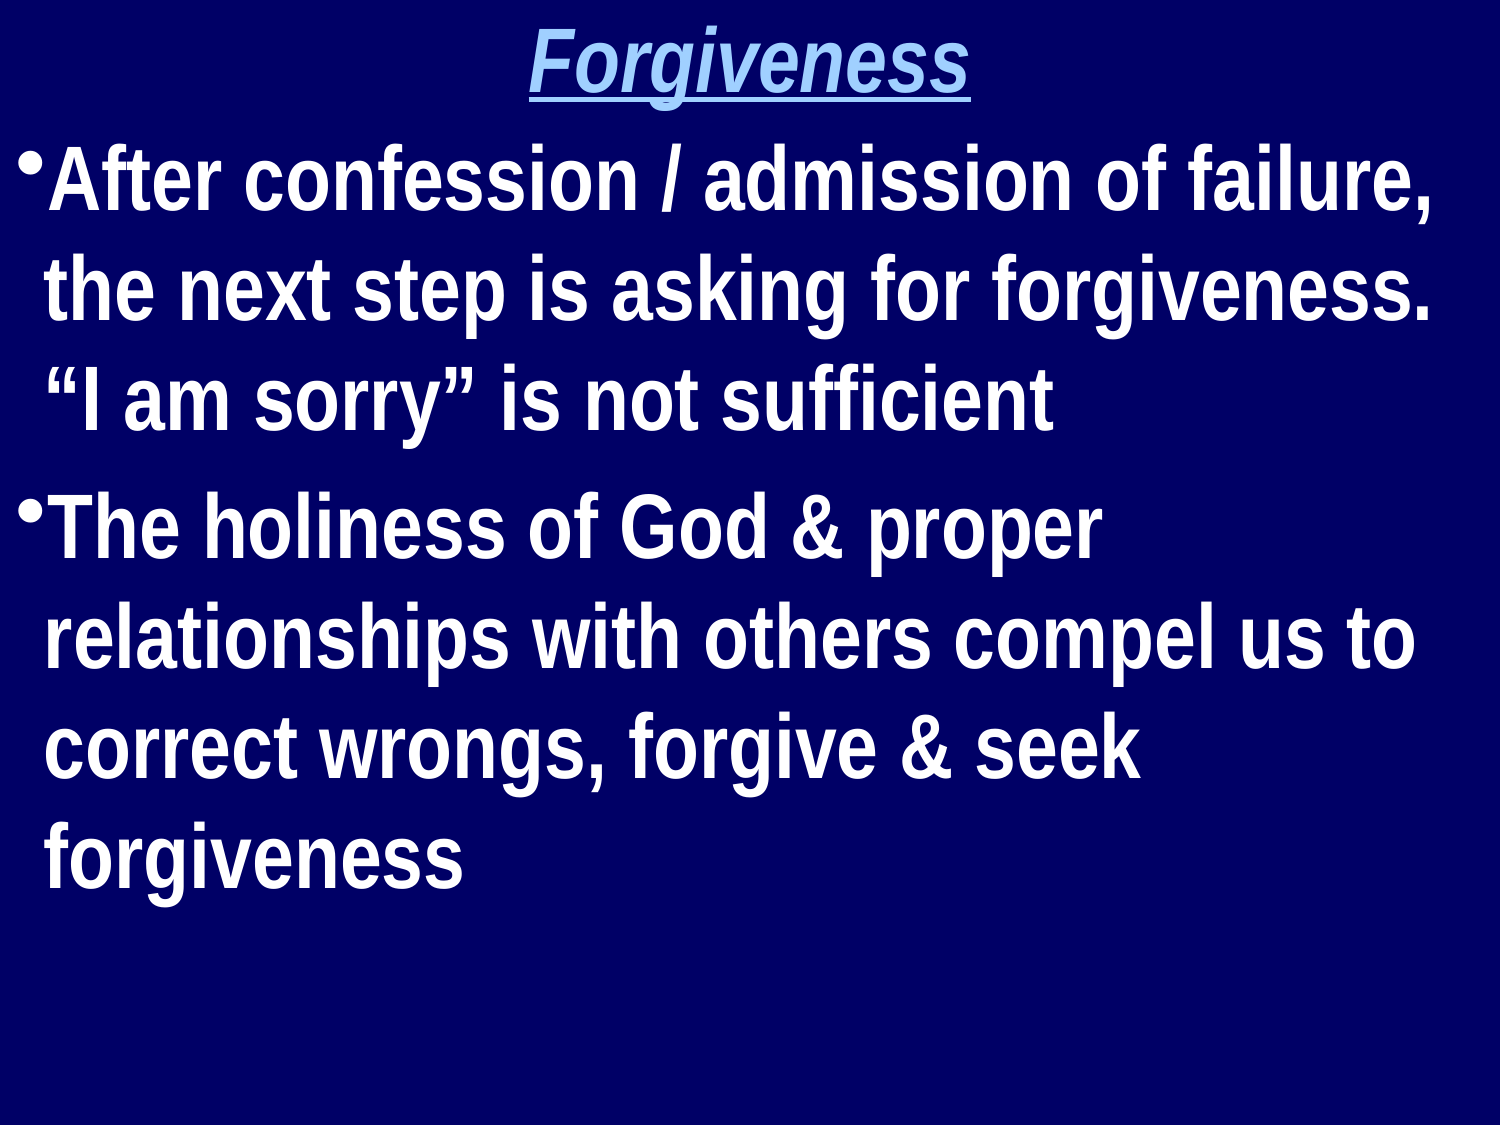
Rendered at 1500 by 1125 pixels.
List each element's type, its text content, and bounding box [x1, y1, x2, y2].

list After confession / admission of failure, the next step is asking for forgiveness. “I am sorry” is not sufficient The holiness of God & proper relationships with others compel us to correct wrongs, forgive & seek forgiveness [0, 111, 1500, 1125]
title Forgiveness [0, 0, 1500, 111]
